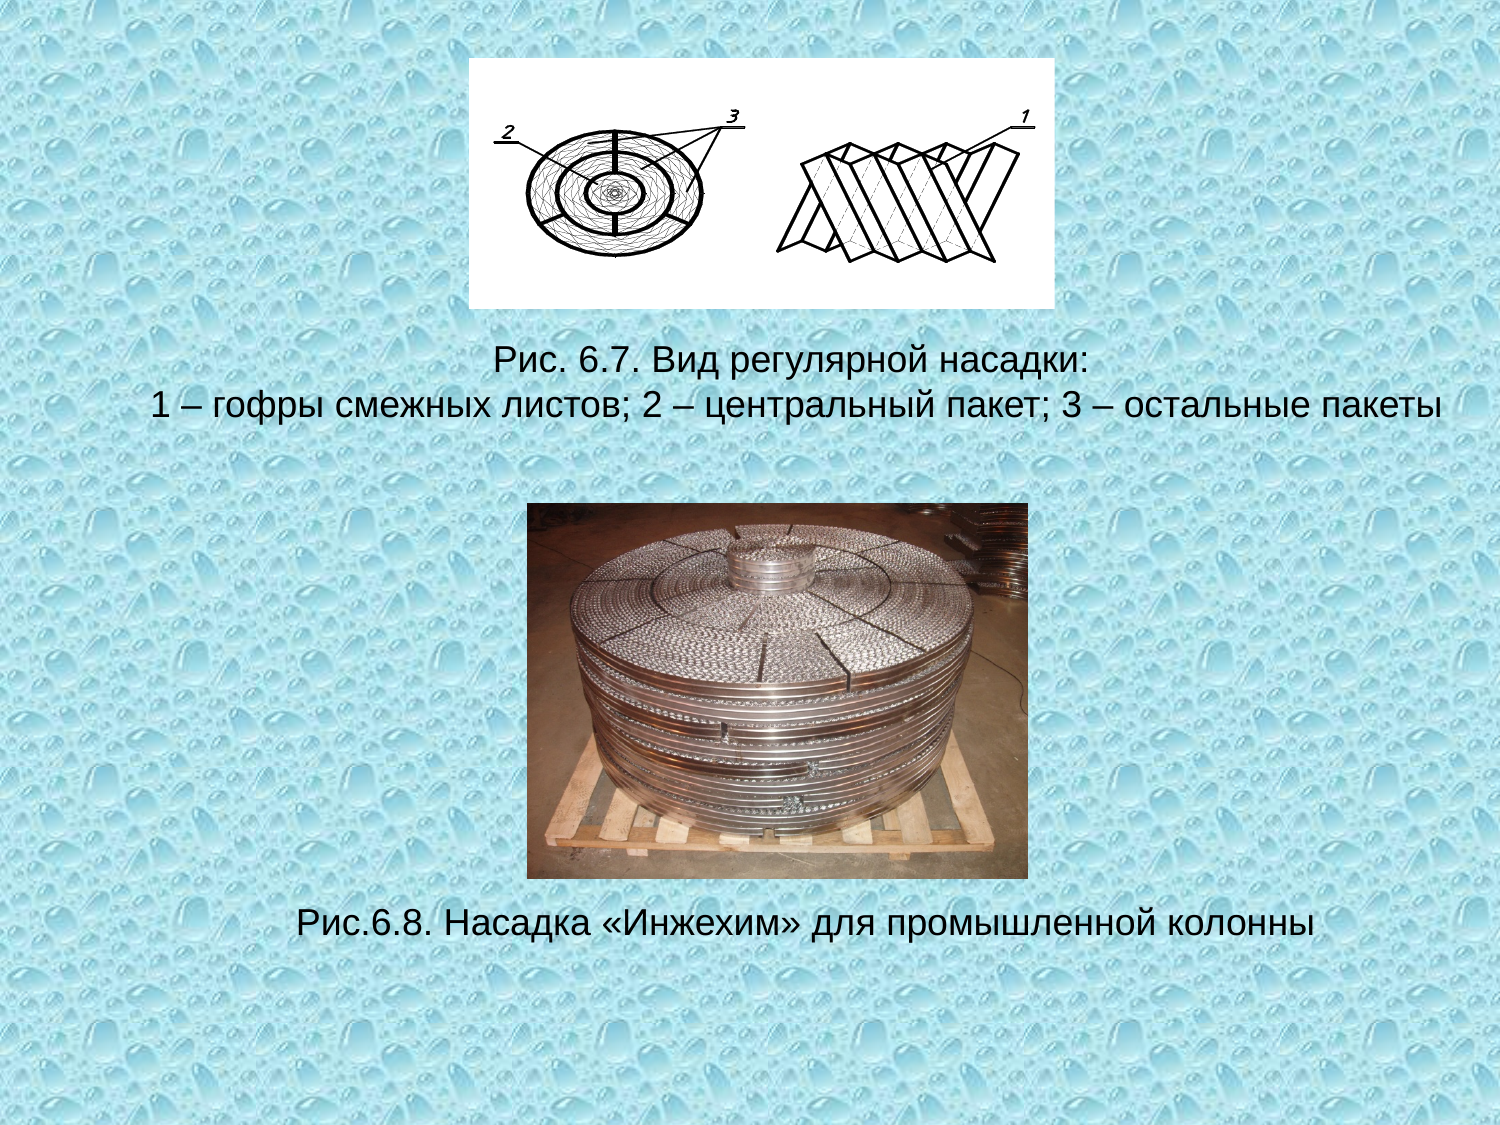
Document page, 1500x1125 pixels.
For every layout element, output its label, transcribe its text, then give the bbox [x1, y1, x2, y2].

text_box Рис.6.8. Насадка «Инжехим» для промышленной колонны [281, 890, 1336, 951]
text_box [468, 58, 1055, 309]
picture [0, 1, 1500, 1125]
text_box Рис. 6.7. Вид регулярной насадки: 1 – гофры смежных листов; 2 – центральный пакет; 3 – остальные пакеты [128, 328, 1465, 433]
